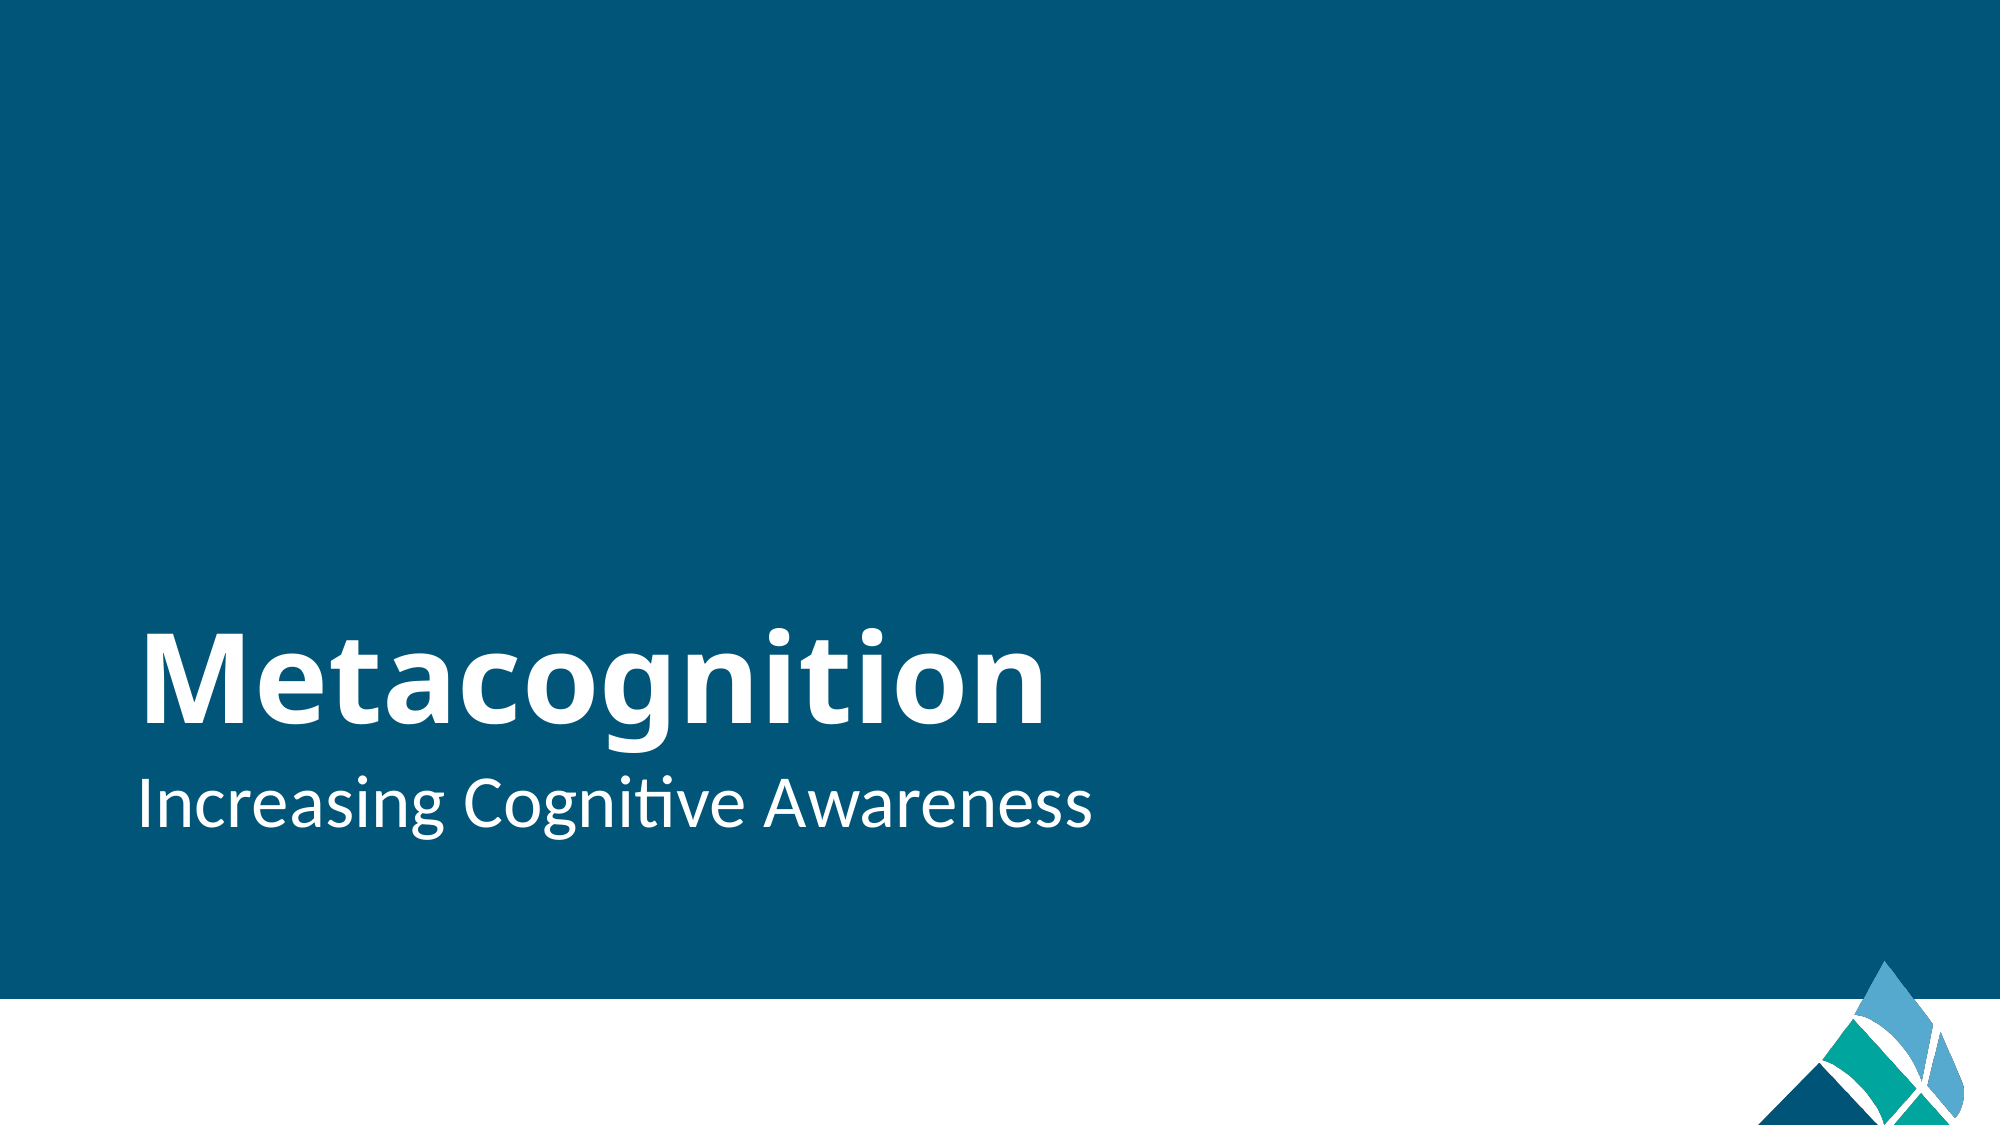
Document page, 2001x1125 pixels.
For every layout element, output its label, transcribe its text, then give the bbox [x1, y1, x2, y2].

title Metacognition [136, 280, 1862, 749]
list Increasing Cognitive Awareness [136, 752, 1862, 999]
picture [1758, 963, 1964, 1125]
